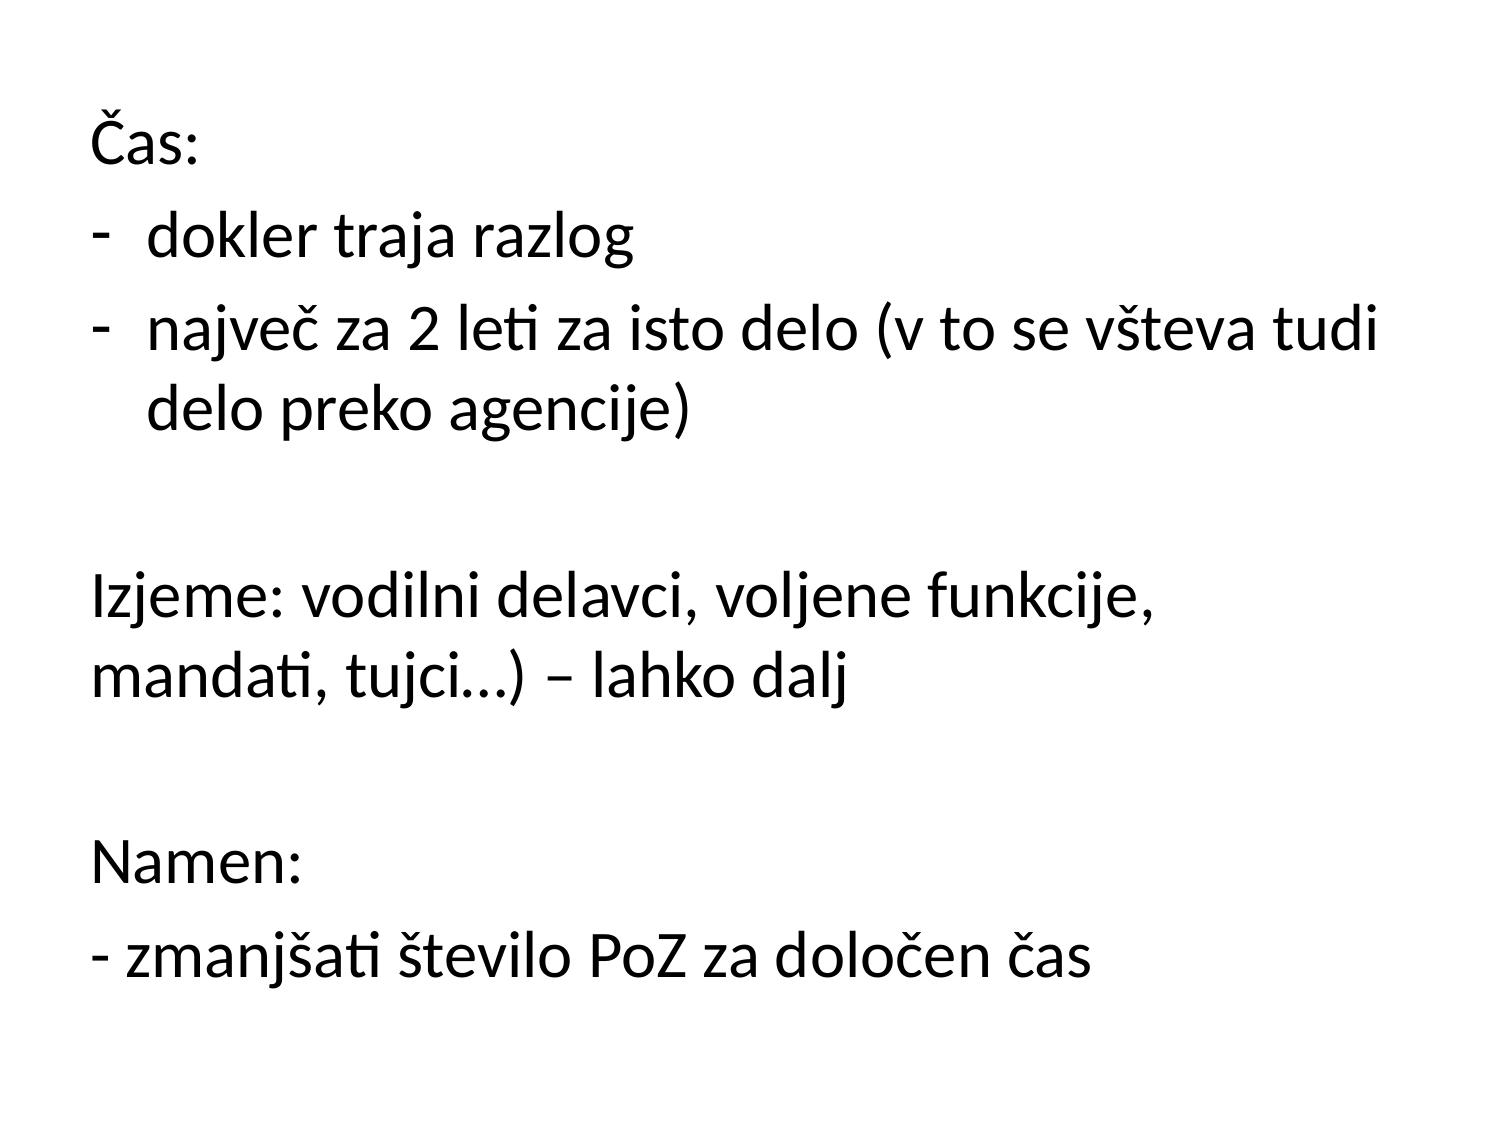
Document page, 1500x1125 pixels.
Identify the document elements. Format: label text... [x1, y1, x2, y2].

list Čas: dokler traja razlog največ za 2 leti za isto delo (v to se všteva tudi delo preko agencije) Izjeme: vodilni delavci, voljene funkcije, mandati, tujci…) – lahko dalj Namen: - zmanjšati število PoZ za določen čas [75, 90, 1425, 1035]
